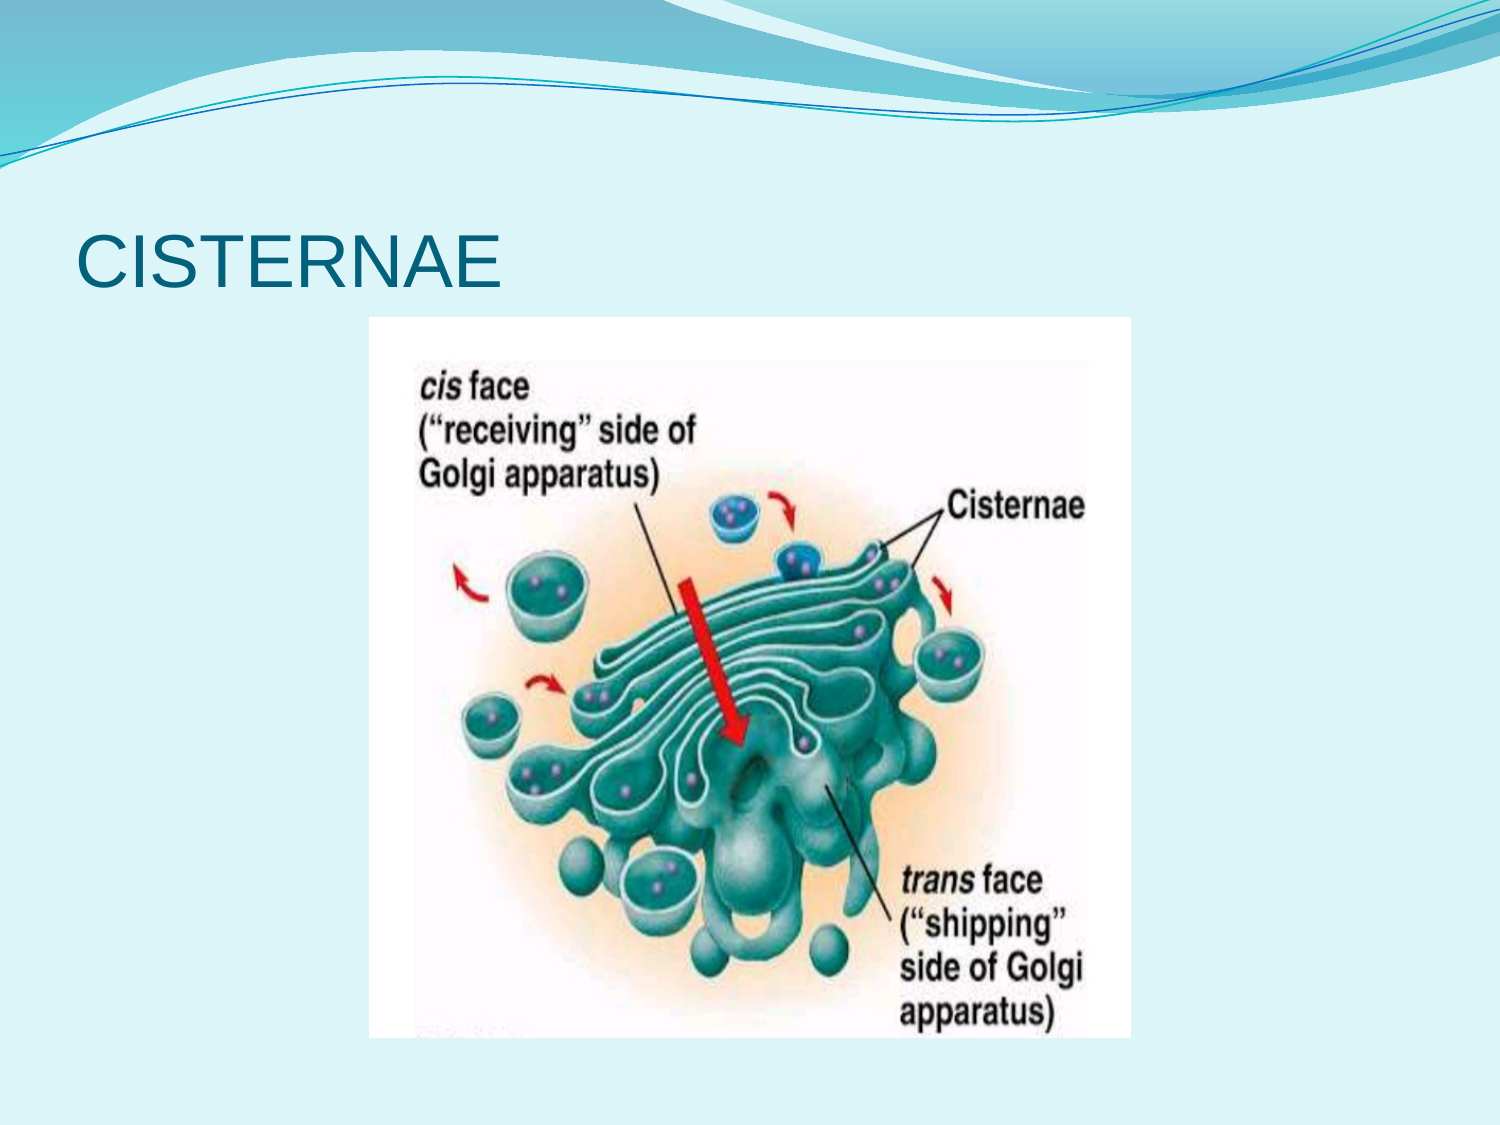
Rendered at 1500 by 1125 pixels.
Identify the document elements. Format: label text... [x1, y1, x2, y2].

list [369, 316, 1131, 1038]
title CISTERNAE [75, 115, 1425, 303]
